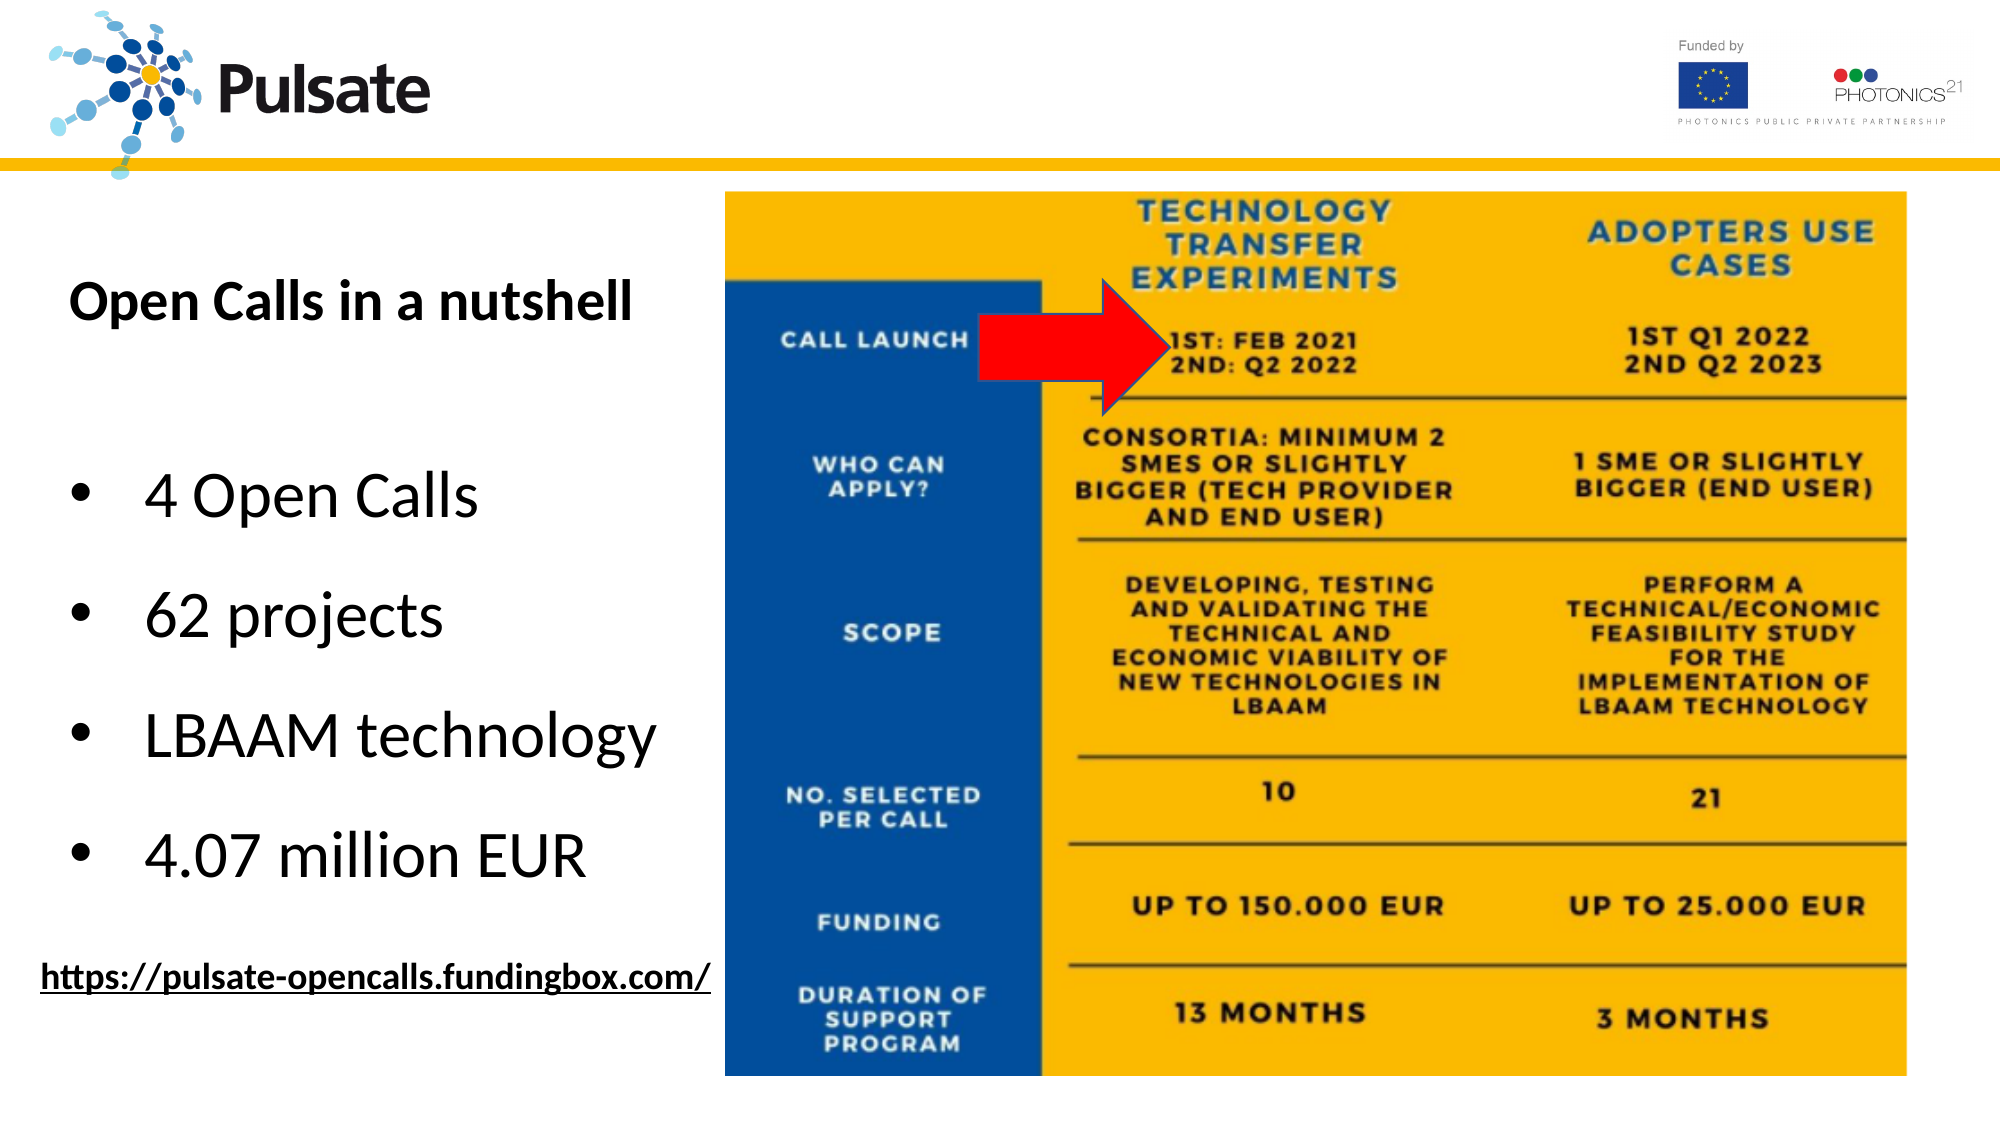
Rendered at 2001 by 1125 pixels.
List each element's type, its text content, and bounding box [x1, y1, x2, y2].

picture [725, 190, 1909, 1076]
picture [1663, 29, 1974, 143]
text_box Open Calls in a nutshell [54, 254, 720, 339]
picture [35, 0, 440, 191]
text_box https://pulsate-opencalls.fundingbox.com/ [25, 944, 720, 1005]
text_box 4 Open Calls 62 projects LBAAM technology 4.07 million EUR [54, 403, 720, 899]
